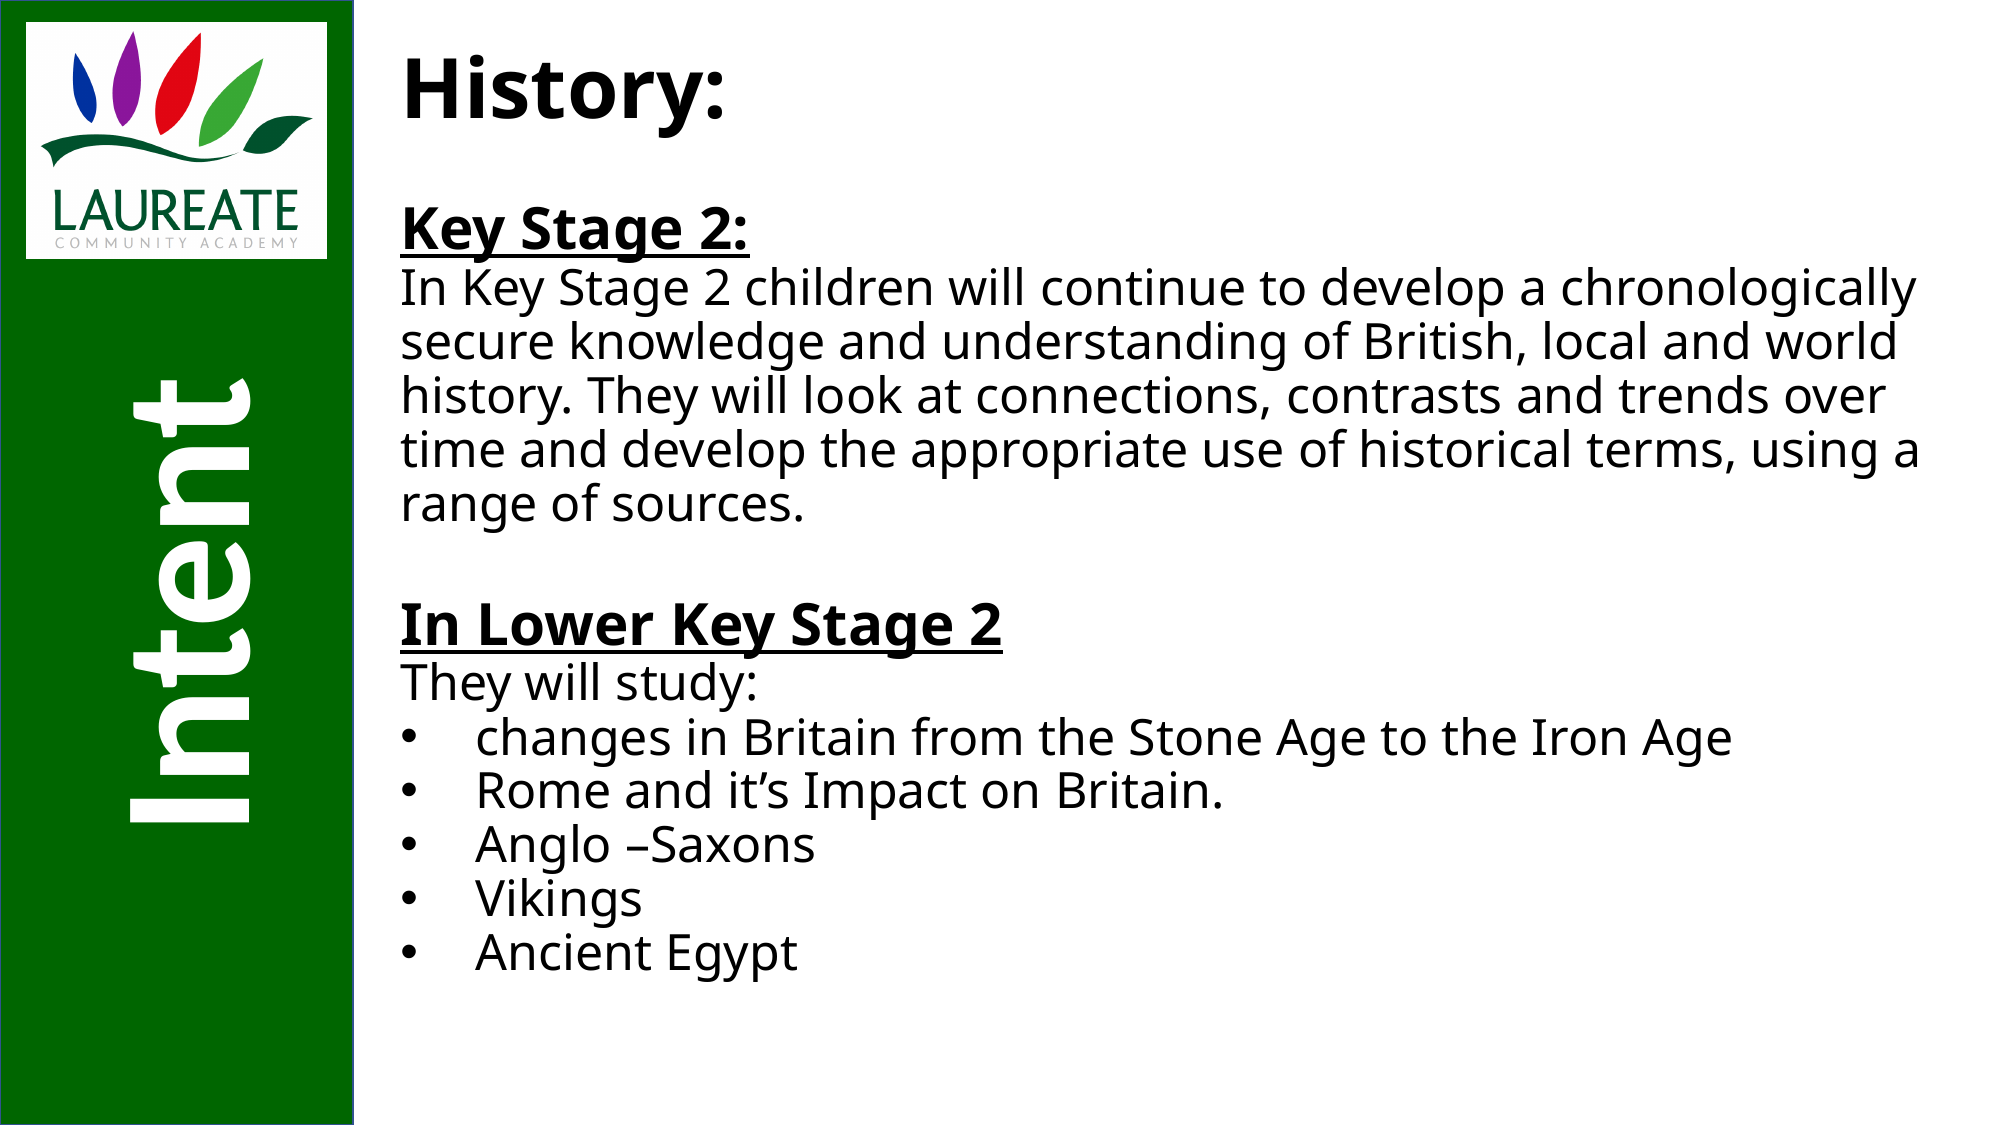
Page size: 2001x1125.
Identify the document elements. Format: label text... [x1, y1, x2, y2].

text_box Intent [58, 316, 294, 851]
picture [26, 22, 327, 259]
text_box [0, 0, 354, 1125]
subtitle History: Key Stage 2: In Key Stage 2 children will continue to develop a chronologically secure knowledge and understanding of British, local and world history. They will look at connections, contrasts and trends over time and develop the appropriate use of historical terms, using a range of sources. In Lower Key Stage 2 They will study: changes in Britain from the Stone Age to the Iron Age Rome and it’s Impact on Britain. Anglo –Saxons Vikings Ancient Egypt [385, 39, 1948, 1125]
